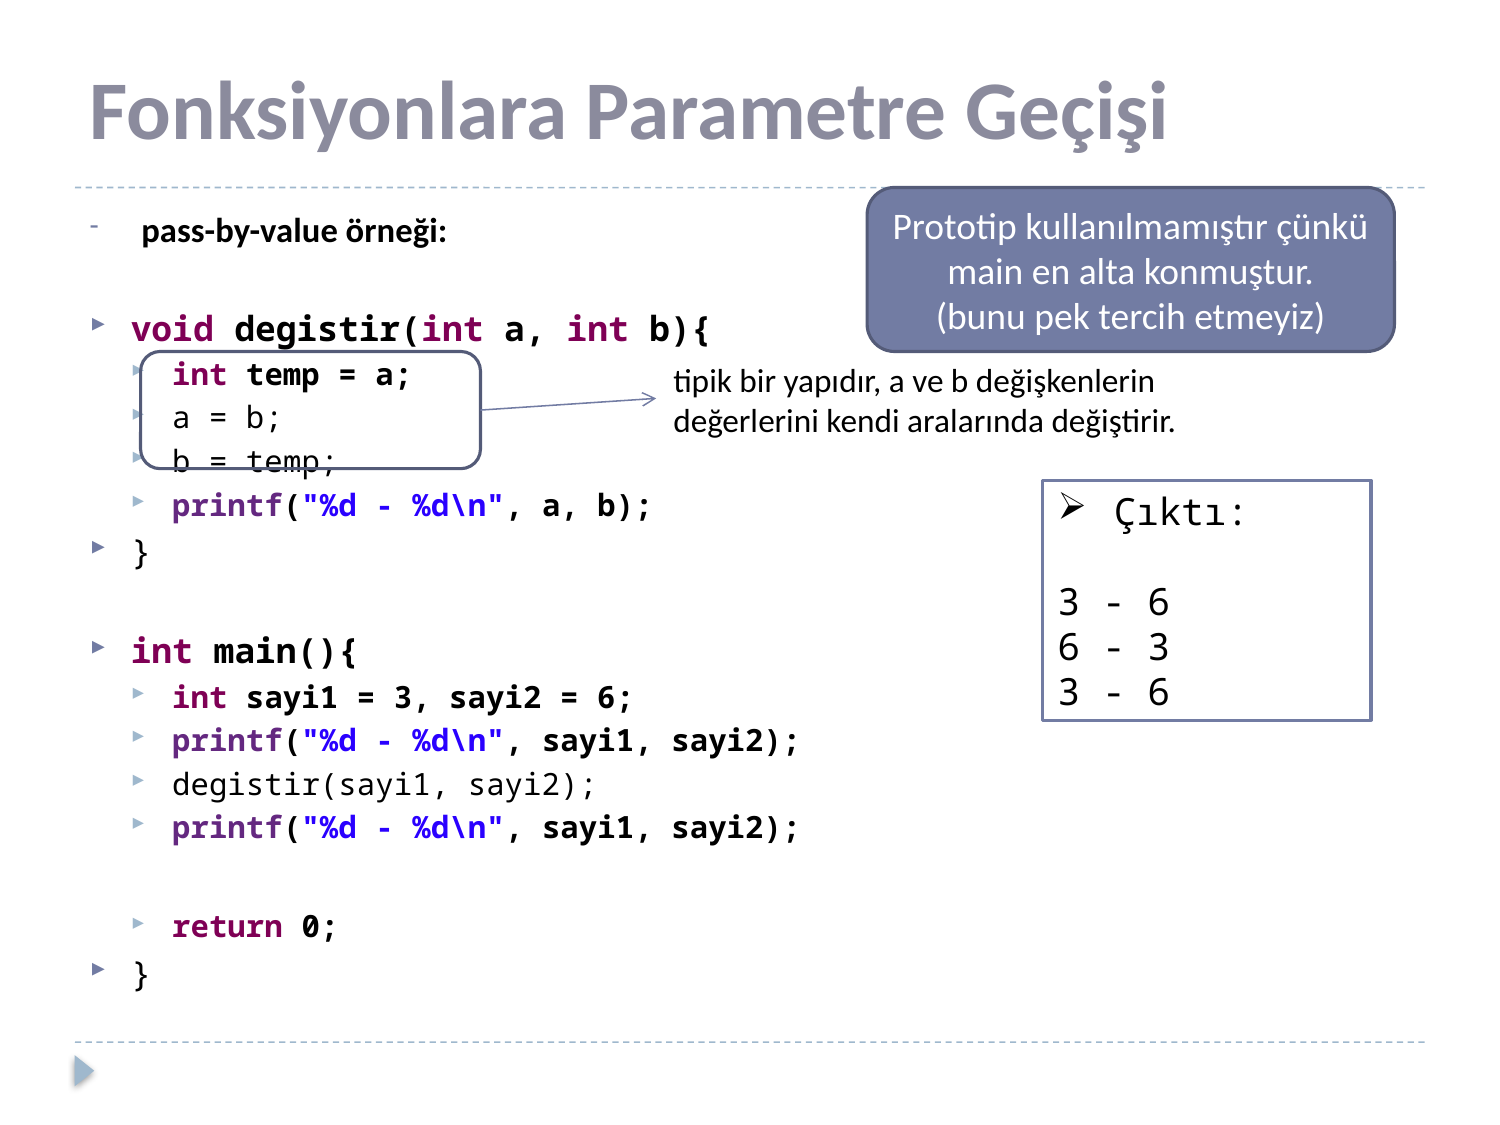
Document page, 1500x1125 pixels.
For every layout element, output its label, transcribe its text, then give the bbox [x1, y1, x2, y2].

text_box Prototip kullanılmamıştır çünkü main en alta konmuştur. (bunu pek tercih etmeyiz) [865, 185, 1397, 354]
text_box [480, 398, 657, 411]
text_box tipik bir yapıdır, a ve b değişkenlerin değerlerini kendi aralarında değiştirir. [658, 351, 1192, 447]
list pass-by-value örneği: void degistir(int a, int b){ int temp = a; a = b; b = temp; printf("%d - %d\n", a, b); } int main(){ int sayi1 = 3, sayi2 = 6; printf("%d - %d\n", sayi1, sayi2); degistir(sayi1, sayi2); printf("%d - %d\n", sayi1, sayi2); return 0; } [75, 200, 1425, 1010]
text_box Çıktı: 3 - 6 6 - 3 3 - 6 [1041, 479, 1373, 722]
title Fonksiyonlara Parametre Geçişi [75, 24, 1425, 188]
text_box [138, 349, 483, 471]
